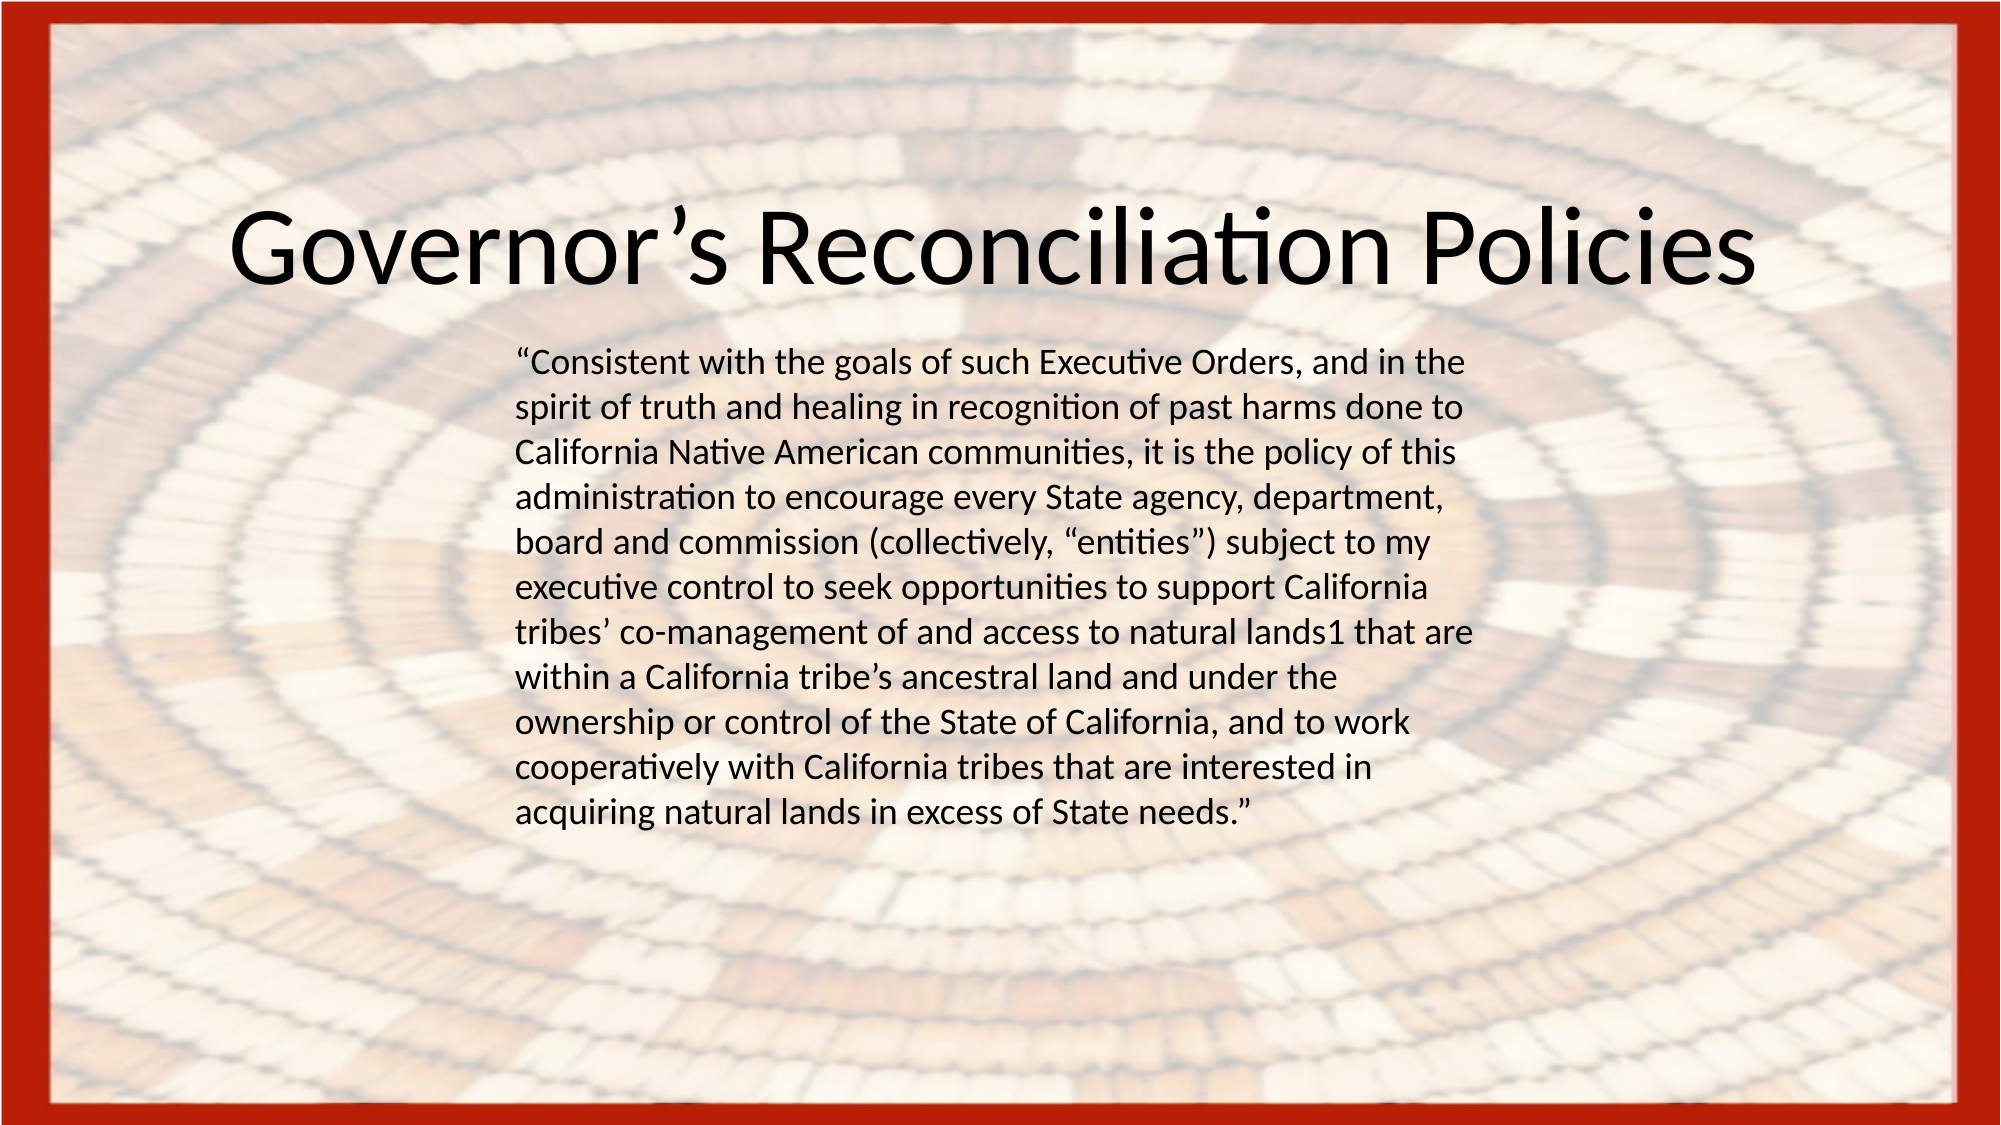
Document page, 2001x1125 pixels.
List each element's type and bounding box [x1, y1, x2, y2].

list [0, 0, 2000, 1125]
